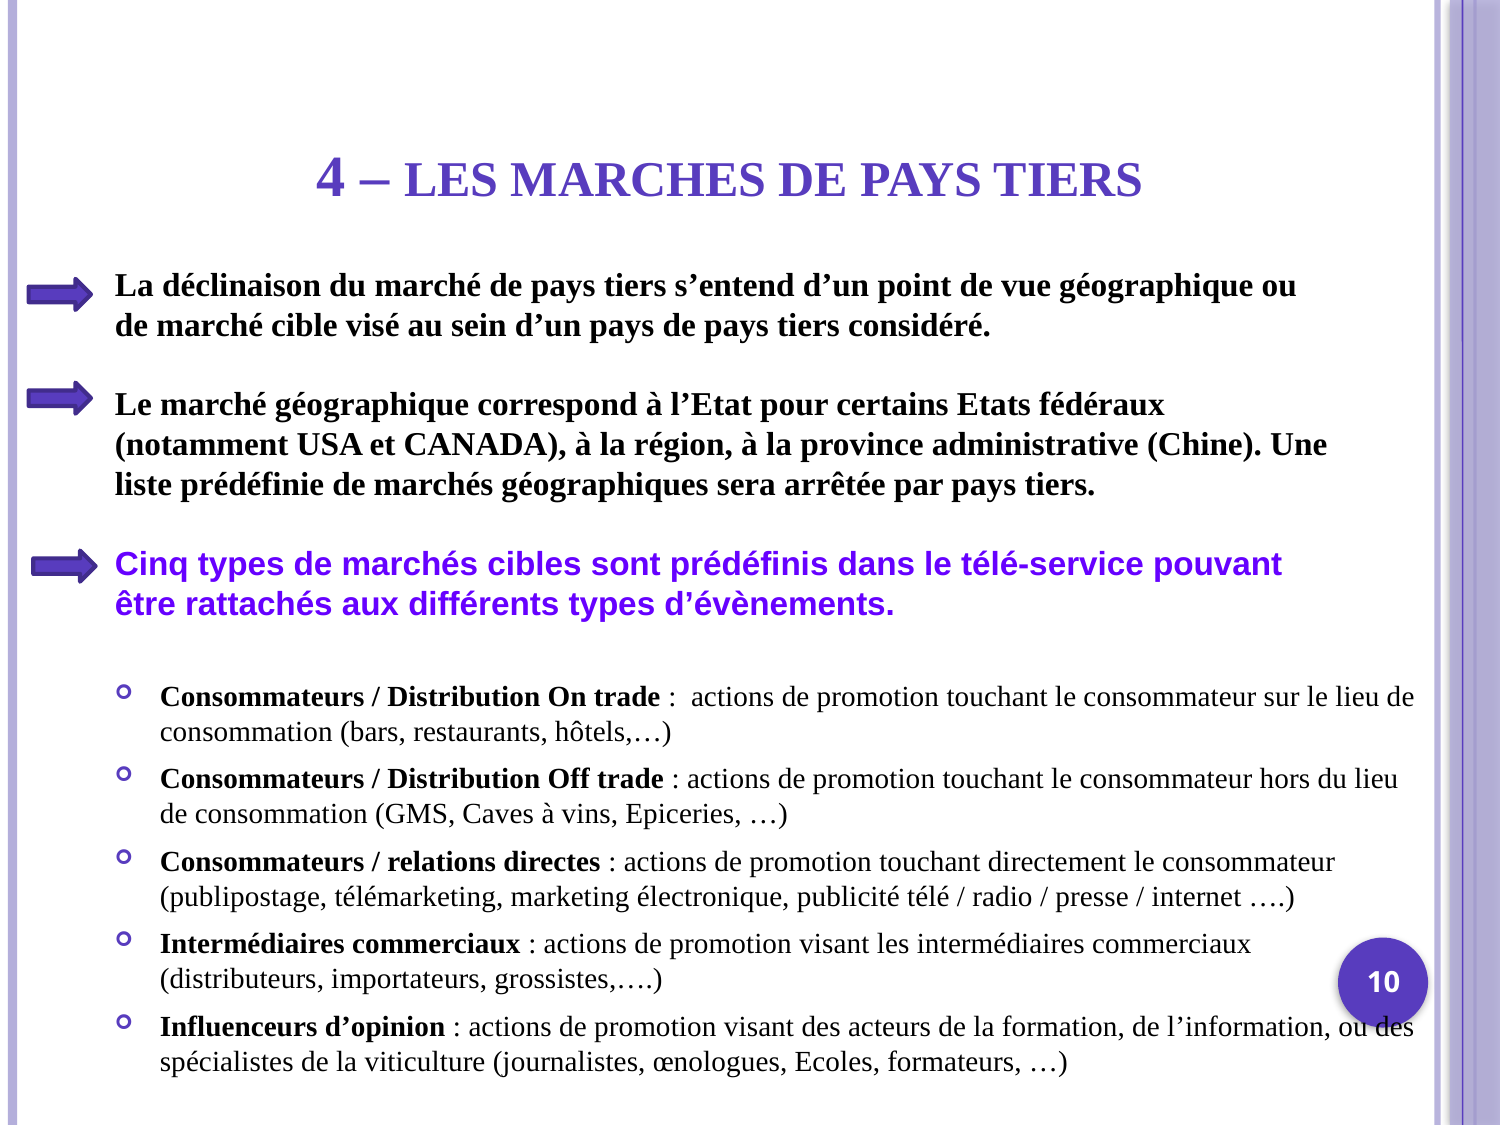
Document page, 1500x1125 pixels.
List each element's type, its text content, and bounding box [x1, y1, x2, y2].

text_box 4 – LES MARCHES DE PAYS TIERS [100, 113, 1353, 219]
text_box 1 [1333, 940, 1434, 1026]
text_box [26, 380, 94, 416]
text_box Consommateurs / Distribution On trade : actions de promotion touchant le consommateur sur le lieu de consommation (bars, restaurants, hôtels,…) Consommateurs / Distribution Off trade : actions de promotion touchant le consommateur hors du lieu de consommation (GMS, Caves à vins, Epiceries, …) Consommateurs / relations directes : actions de promotion touchant directement le consommateur (publipostage, télémarketing, marketing électronique, publicité télé / radio / presse / internet ….) Intermédiaires commerciaux : actions de promotion visant les intermédiaires commerciaux (distributeurs, importateurs, grossistes,….) Influenceurs d’opinion : actions de promotion visant des acteurs de la formation, de l’information, ou des spécialistes de la viticulture (journalistes, œnologues, Ecoles, formateurs, …) [100, 669, 1434, 1093]
text_box La déclinaison du marché de pays tiers s’entend d’un point de vue géographique ou de marché cible visé au sein d’un pays de pays tiers considéré. Le marché géographique correspond à l’Etat pour certains Etats fédéraux (notamment USA et CANADA), à la région, à la province administrative (Chine). Une liste prédéfinie de marchés géographiques sera arrêtée par pays tiers. Cinq types de marchés cibles sont prédéfinis dans le télé-service pouvant être rattachés aux différents types d’évènements. [100, 255, 1353, 630]
text_box [31, 548, 98, 584]
text_box [26, 276, 94, 312]
